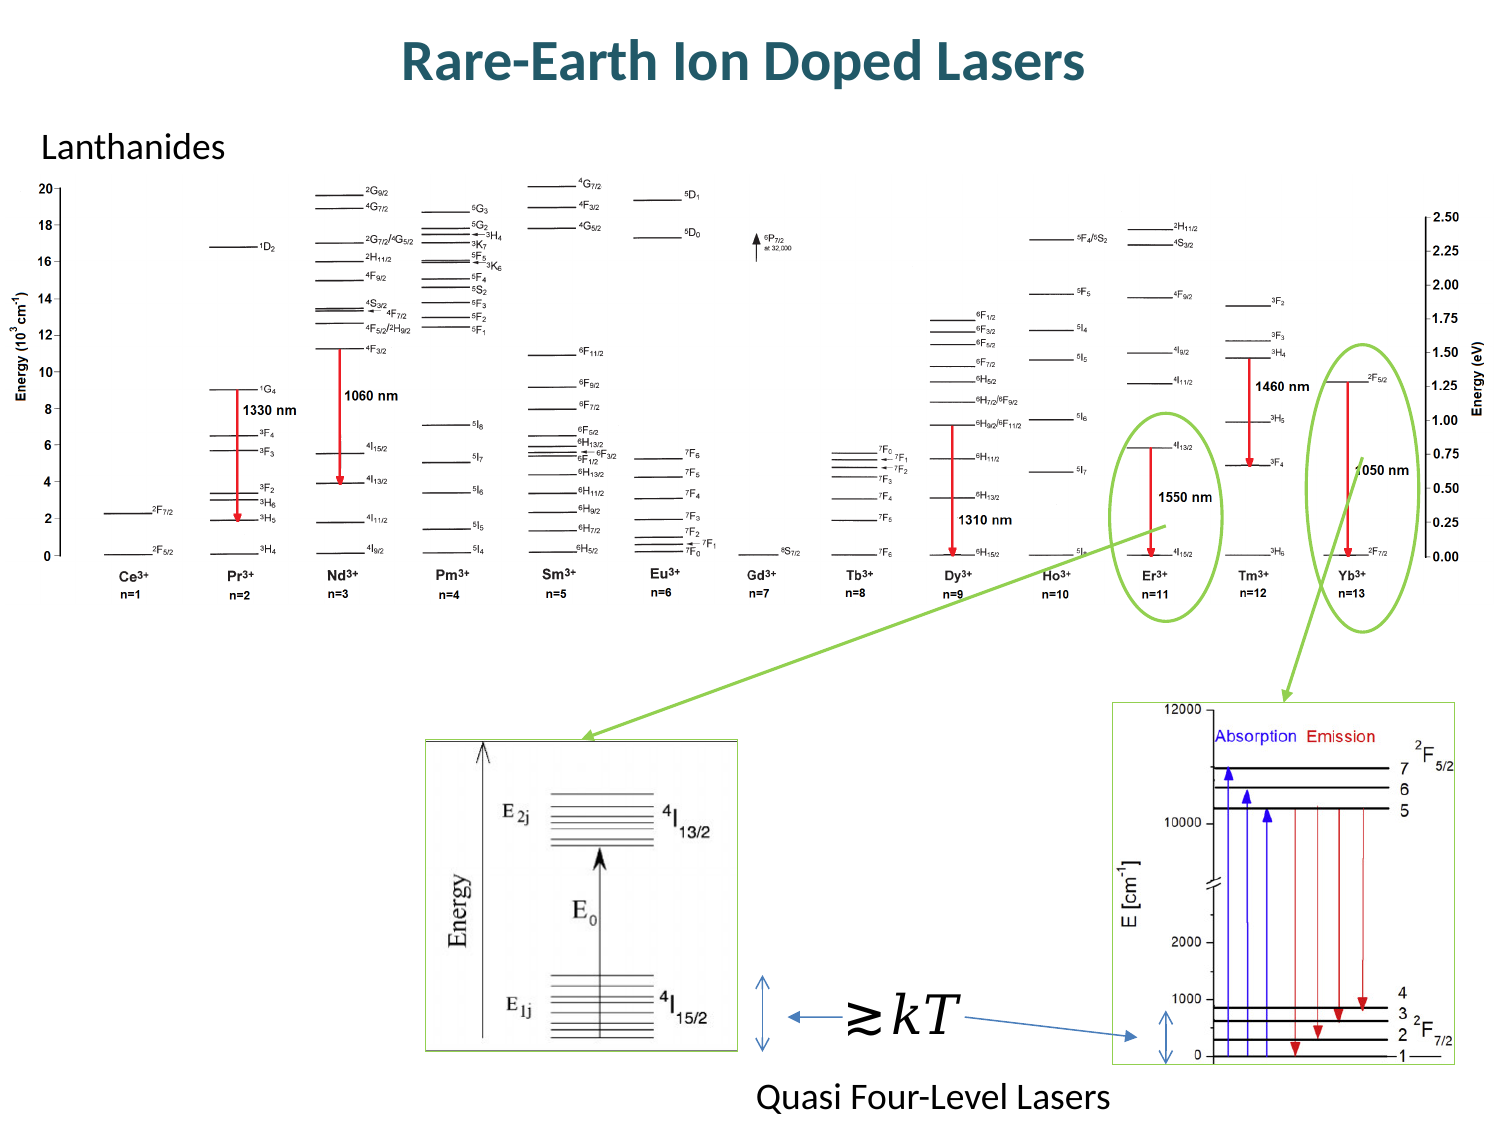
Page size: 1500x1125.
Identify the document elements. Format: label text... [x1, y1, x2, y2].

text_box [1140, 613, 1192, 624]
picture [424, 739, 738, 1053]
text_box Rare-Earth Ion Doped Lasers [373, 14, 1101, 100]
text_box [1283, 631, 1363, 703]
text_box Quasi Four-Level Lasers [741, 1064, 1135, 1125]
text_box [581, 621, 1167, 740]
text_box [964, 1016, 1138, 1038]
text_box Lanthanides [26, 114, 241, 173]
picture [5, 174, 1494, 605]
text_box [1331, 613, 1394, 635]
picture [1112, 702, 1455, 1065]
